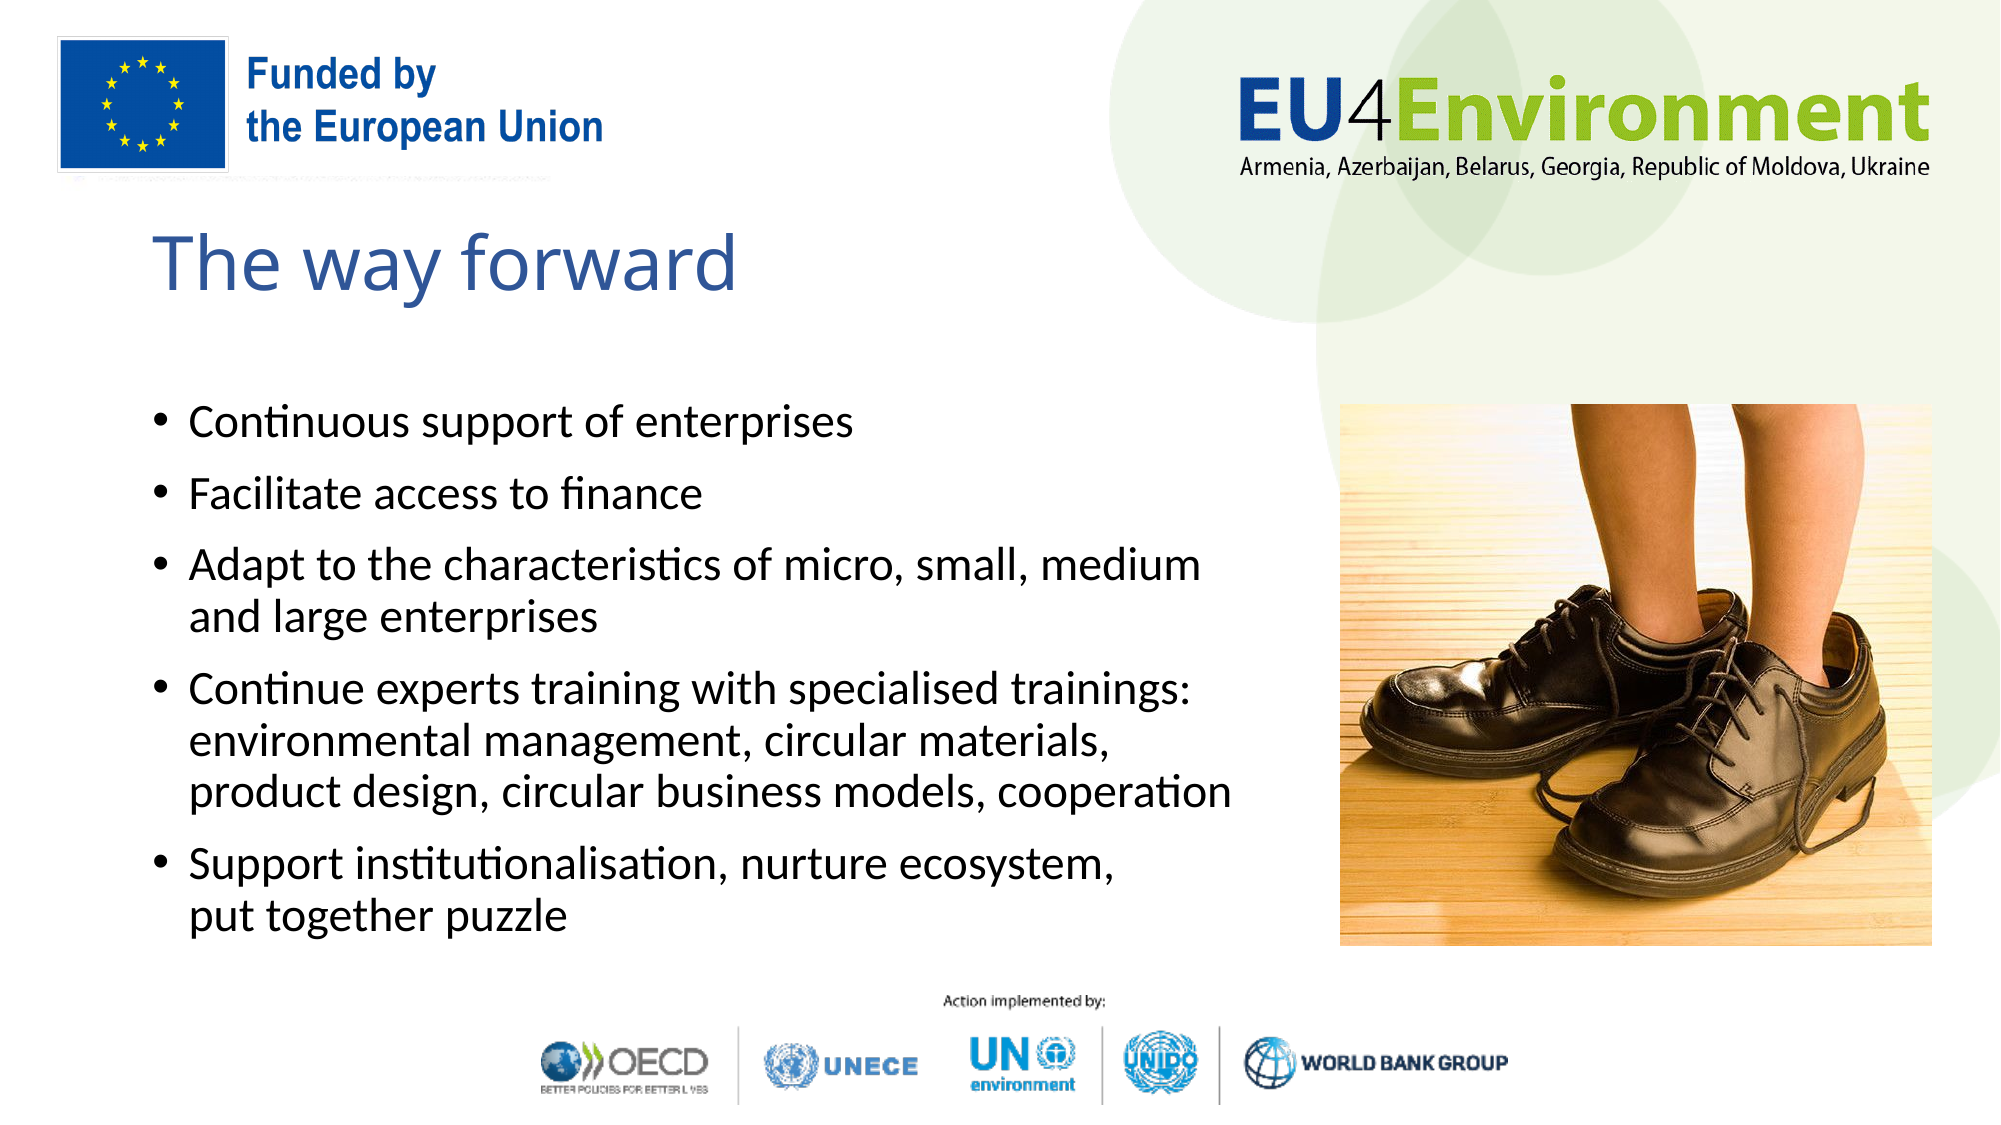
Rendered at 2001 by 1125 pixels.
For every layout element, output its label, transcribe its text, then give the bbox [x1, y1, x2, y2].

picture [1109, 0, 2001, 947]
title The way forward [137, 157, 1863, 376]
list Continuous support of enterprises Facilitate access to finance Adapt to the characteristics of micro, small, medium and large enterprises Continue experts training with specialised trainings: environmental management, circular materials, product design, circular business models, cooperation Support institutionalisation, nurture ecosystem, put together puzzle [137, 388, 1254, 992]
picture [53, 32, 644, 191]
picture [541, 995, 1508, 1105]
